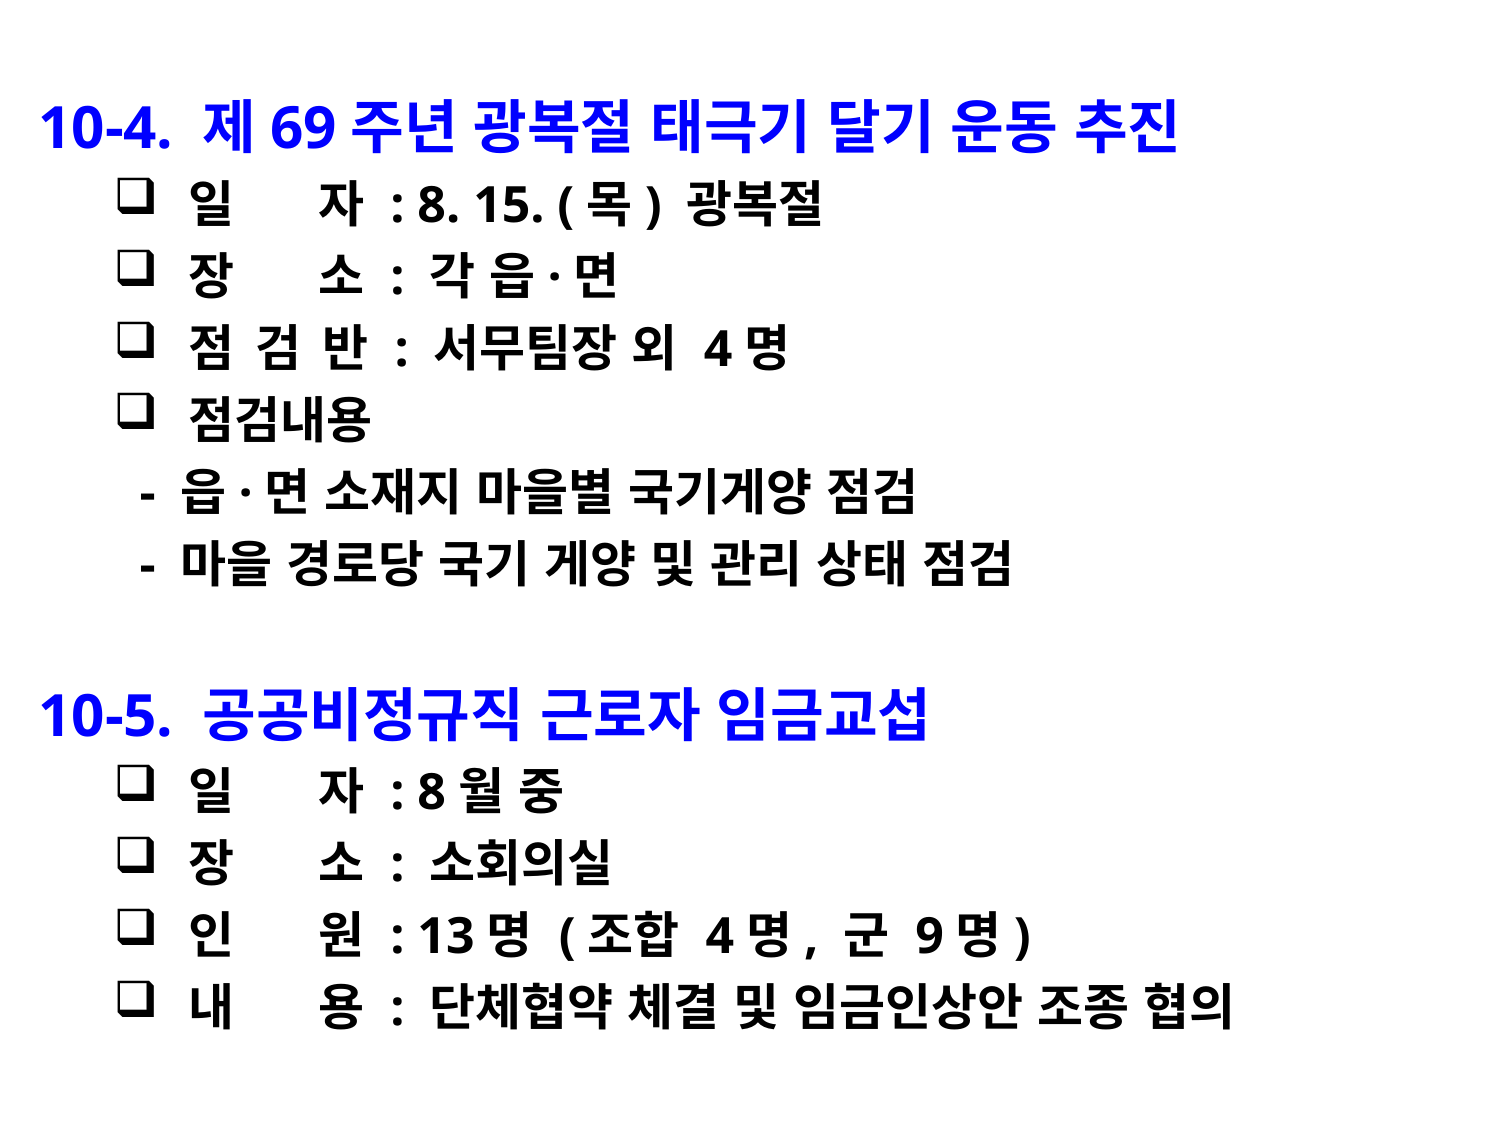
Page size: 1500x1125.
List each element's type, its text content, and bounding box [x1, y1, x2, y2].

text_box 10-4. 제69주년 광복절 태극기 달기 운동 추진 일 자 : 8. 15. (목) 광복절 장 소 : 각 읍·면 점 검 반 : 서무팀장 외 4명 점검내용 - 읍·면 소재지 마을별 국기게양 점검 - 마을 경로당 국기 게양 및 관리 상태 점검 [23, 68, 1196, 504]
text_box 10-5. 공공비정규직 근로자 임금교섭 일 자 : 8월 중 장 소 : 소회의실 인 원 : 13명 (조합 4명, 군 9명) 내 용 : 단체협약 체결 및 임금인상안 조종 협의 [23, 656, 1196, 1092]
